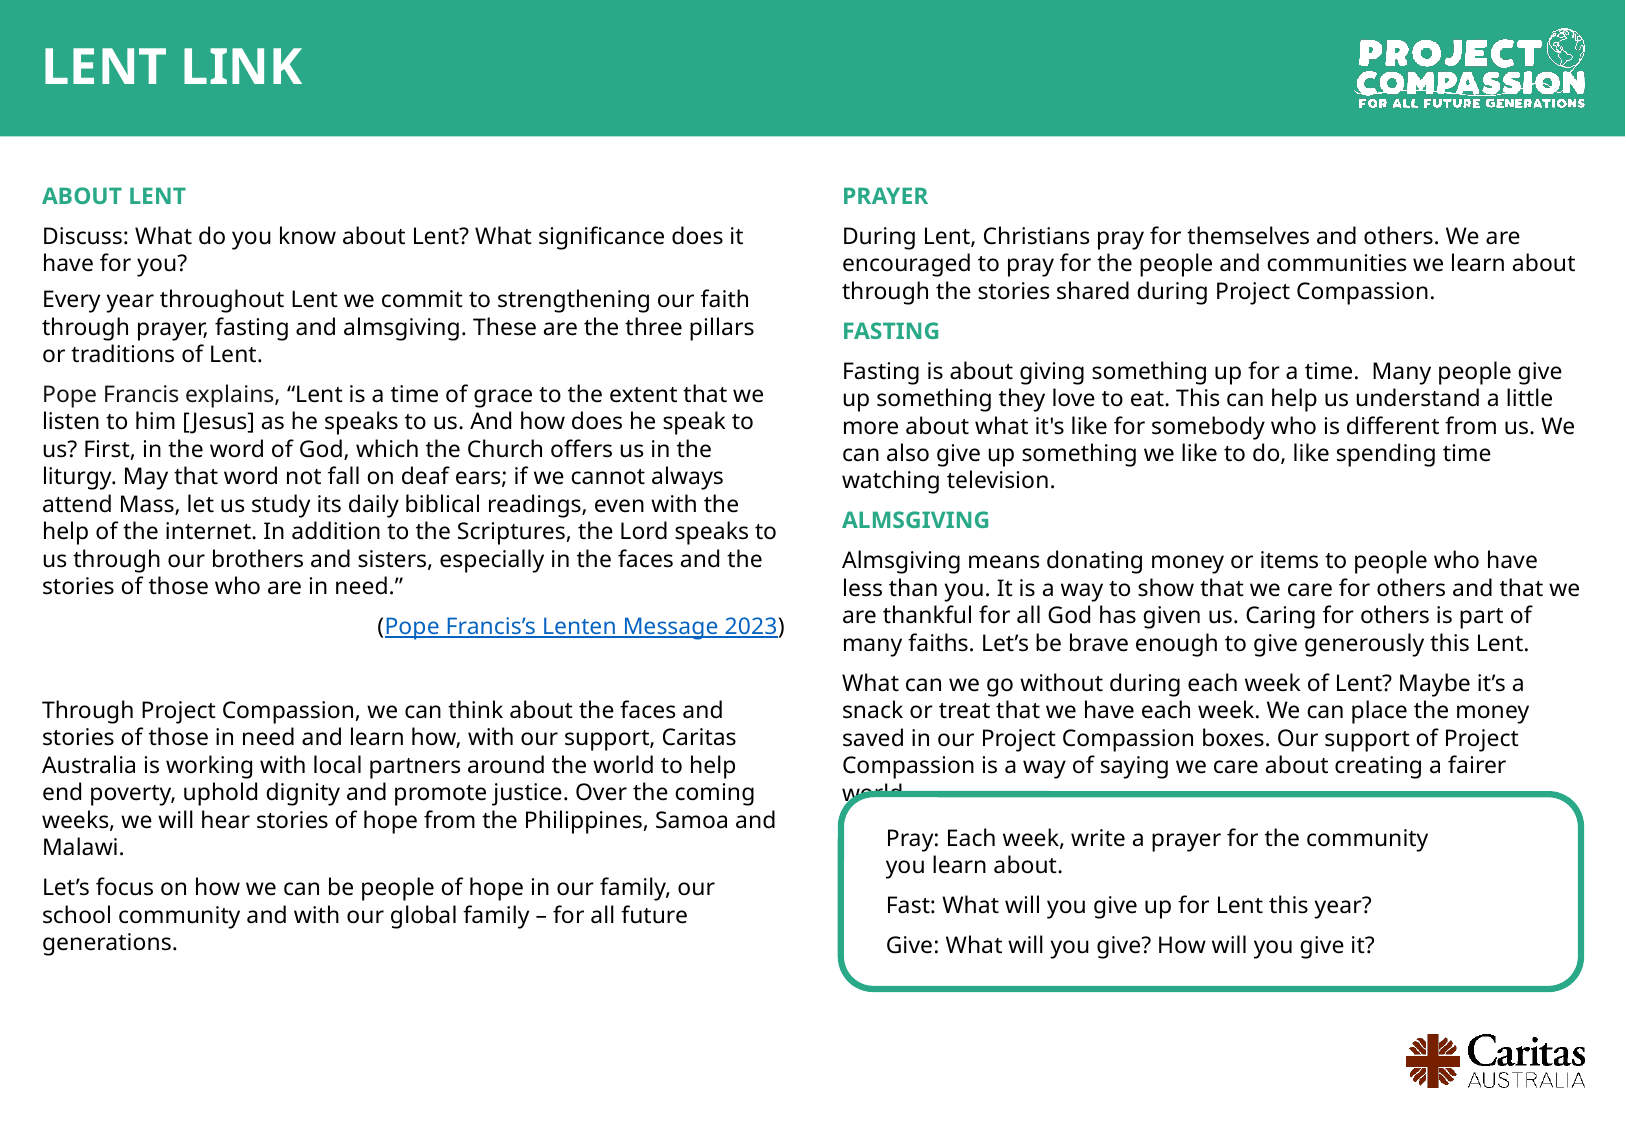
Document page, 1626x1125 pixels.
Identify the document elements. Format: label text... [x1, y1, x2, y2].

picture [1354, 99, 1585, 108]
list PRAYER During Lent, Christians pray for themselves and others. We are encouraged to pray for the people and communities we learn about through the stories shared during Project Compassion. FASTING Fasting is about giving something up for a time. Many people give up something they love to eat. This can help us understand a little more about what it's like for somebody who is different from us. We can also give up something we like to do, like spending time watching television. ALMSGIVING Almsgiving means donating money or items to people who have less than you. It is a way to show that we care for others and that we are thankful for all God has given us. Caring for others is part of many faiths. Let’s be brave enough to give generously this Lent. What can we go without during each week of Lent? Maybe it’s a snack or treat that we have each week. We can place the money saved in our Project Compassion boxes. Our support of Project Compassion is a way of saying we care about creating a fairer world. [827, 173, 1598, 1105]
text_box [839, 793, 1583, 991]
list ABOUT LENT Discuss: What do you know about Lent? What significance does it have for you?​ Every year throughout Lent we commit to strengthening our faith through prayer, fasting and almsgiving. These are the three pillars or traditions of Lent. Pope Francis explains, ​“Lent is a time of grace to the extent that we listen to him [Jesus] as he speaks to us. And how does he speak to us? First, in the word of God, which the Church offers us in the liturgy. May that word not fall on deaf ears; if we cannot always attend Mass, let us study its daily biblical readings, even with the help of the internet. In addition to the Scriptures, the Lord speaks to us through our brothers and sisters, especially in the faces and the stories of those who are in need.” (Pope Francis’s Lenten Message 2023) Through Project Compassion, we can think about the faces and stories of those in need and learn how, with our support, Caritas Australia is working with local partners around the world to help end poverty, uphold dignity and promote justice. Over the coming weeks, we will hear stories of hope from the Philippines, Samoa and Malawi. Let’s focus on how we can be people of hope in our family, our school community and with our global family – for all future generations. [27, 173, 800, 1105]
picture [1354, 28, 1585, 37]
text_box Pray: Each week, write a prayer for the community you learn about. Fast: What will you give up for Lent this year? Give: What will you give? How will you give it? [871, 815, 1551, 966]
list LENT LINK [27, 37, 1599, 99]
